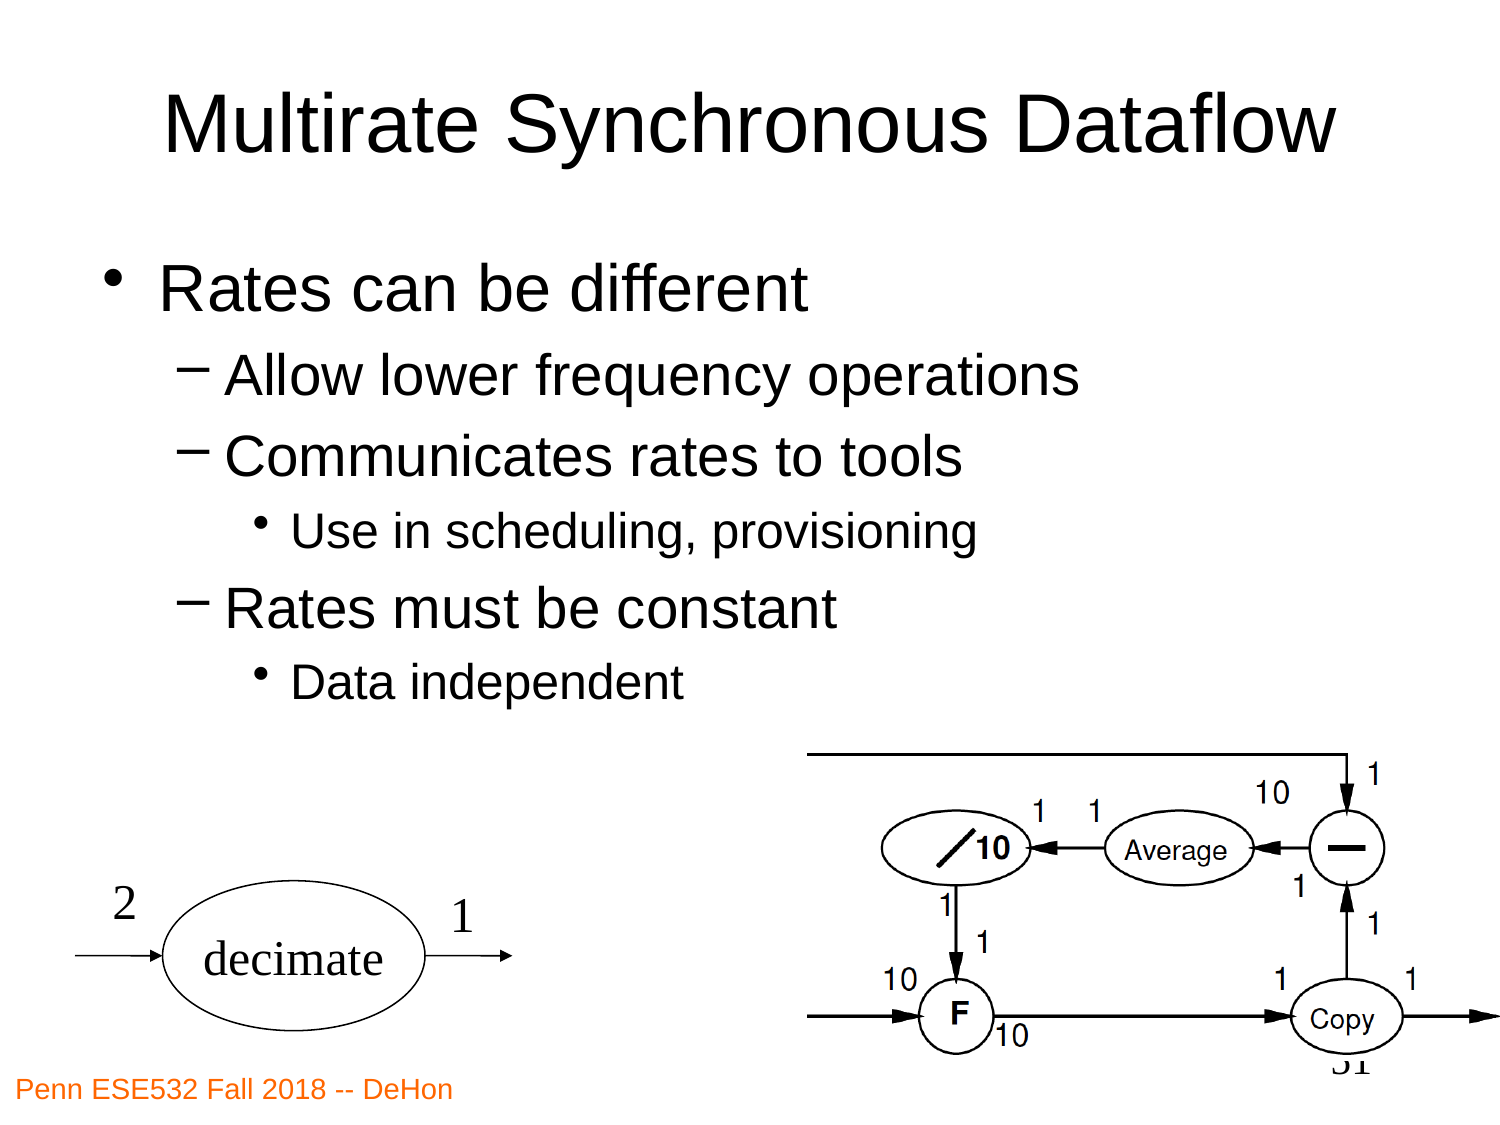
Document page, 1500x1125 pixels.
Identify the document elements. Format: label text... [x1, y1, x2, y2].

picture [799, 749, 1500, 1061]
list Rates can be different Allow lower frequency operations Communicates rates to tools Use in scheduling, provisioning Rates must be constant Data independent [87, 237, 1363, 951]
slide_number 51 [1074, 1069, 1388, 1101]
title Multirate Synchronous Dataflow [112, 24, 1388, 213]
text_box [74, 862, 513, 1031]
slide_number Penn ESE532 Fall 2018 -- DeHon [0, 1062, 688, 1125]
